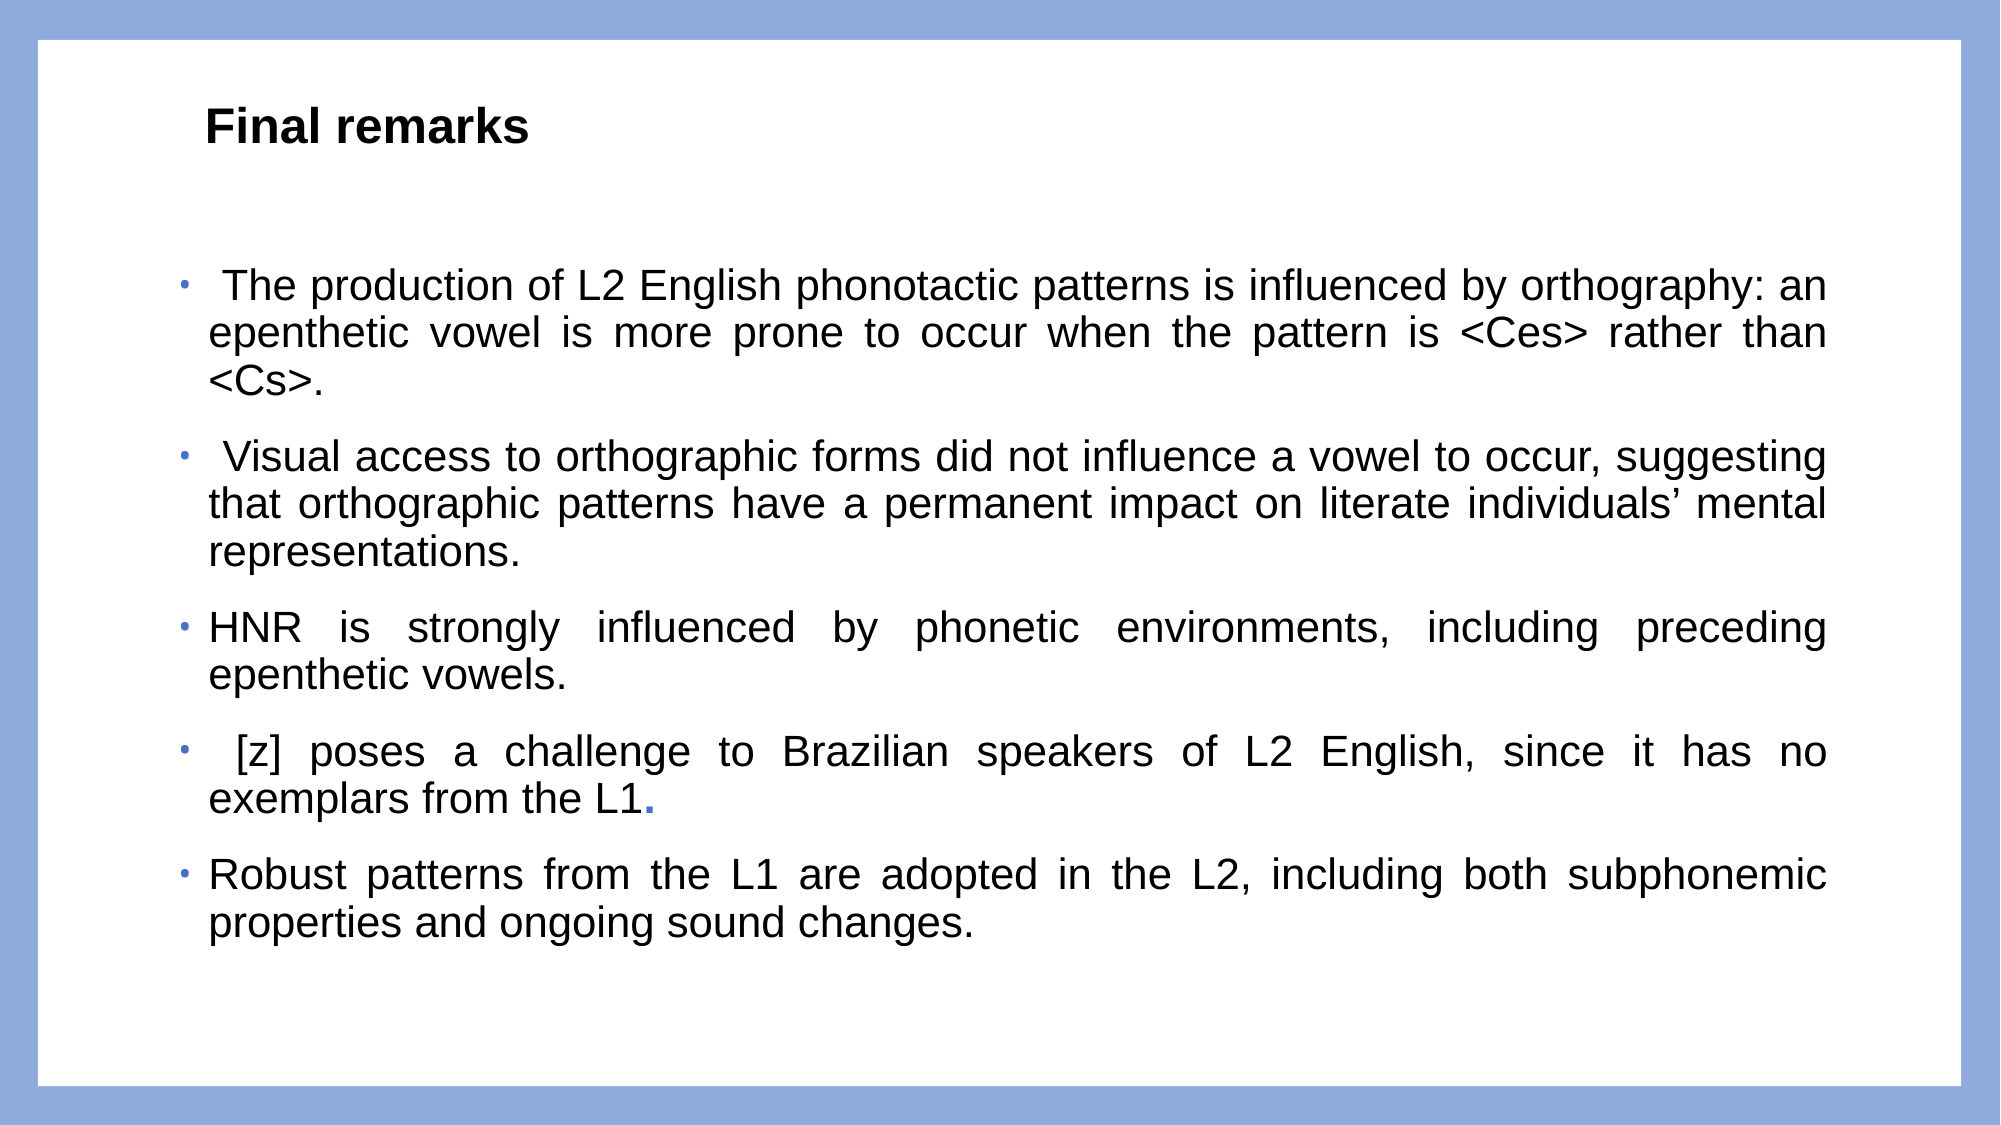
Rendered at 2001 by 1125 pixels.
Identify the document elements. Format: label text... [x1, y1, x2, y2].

list The production of L2 English phonotactic patterns is influenced by orthography: an epenthetic vowel is more prone to occur when the pattern is <Ces> rather than <Cs>. Visual access to orthographic forms did not influence a vowel to occur, suggesting that orthographic patterns have a permanent impact on literate individuals’ mental representations. HNR is strongly influenced by phonetic environments, including preceding epenthetic vowels. [z] poses a challenge to Brazilian speakers of L2 English, since it has no exemplars from the L1. Robust patterns from the L1 are adopted in the L2, including both subphonemic properties and ongoing sound changes. [155, 255, 1845, 1011]
title Final remarks [189, 68, 1810, 185]
